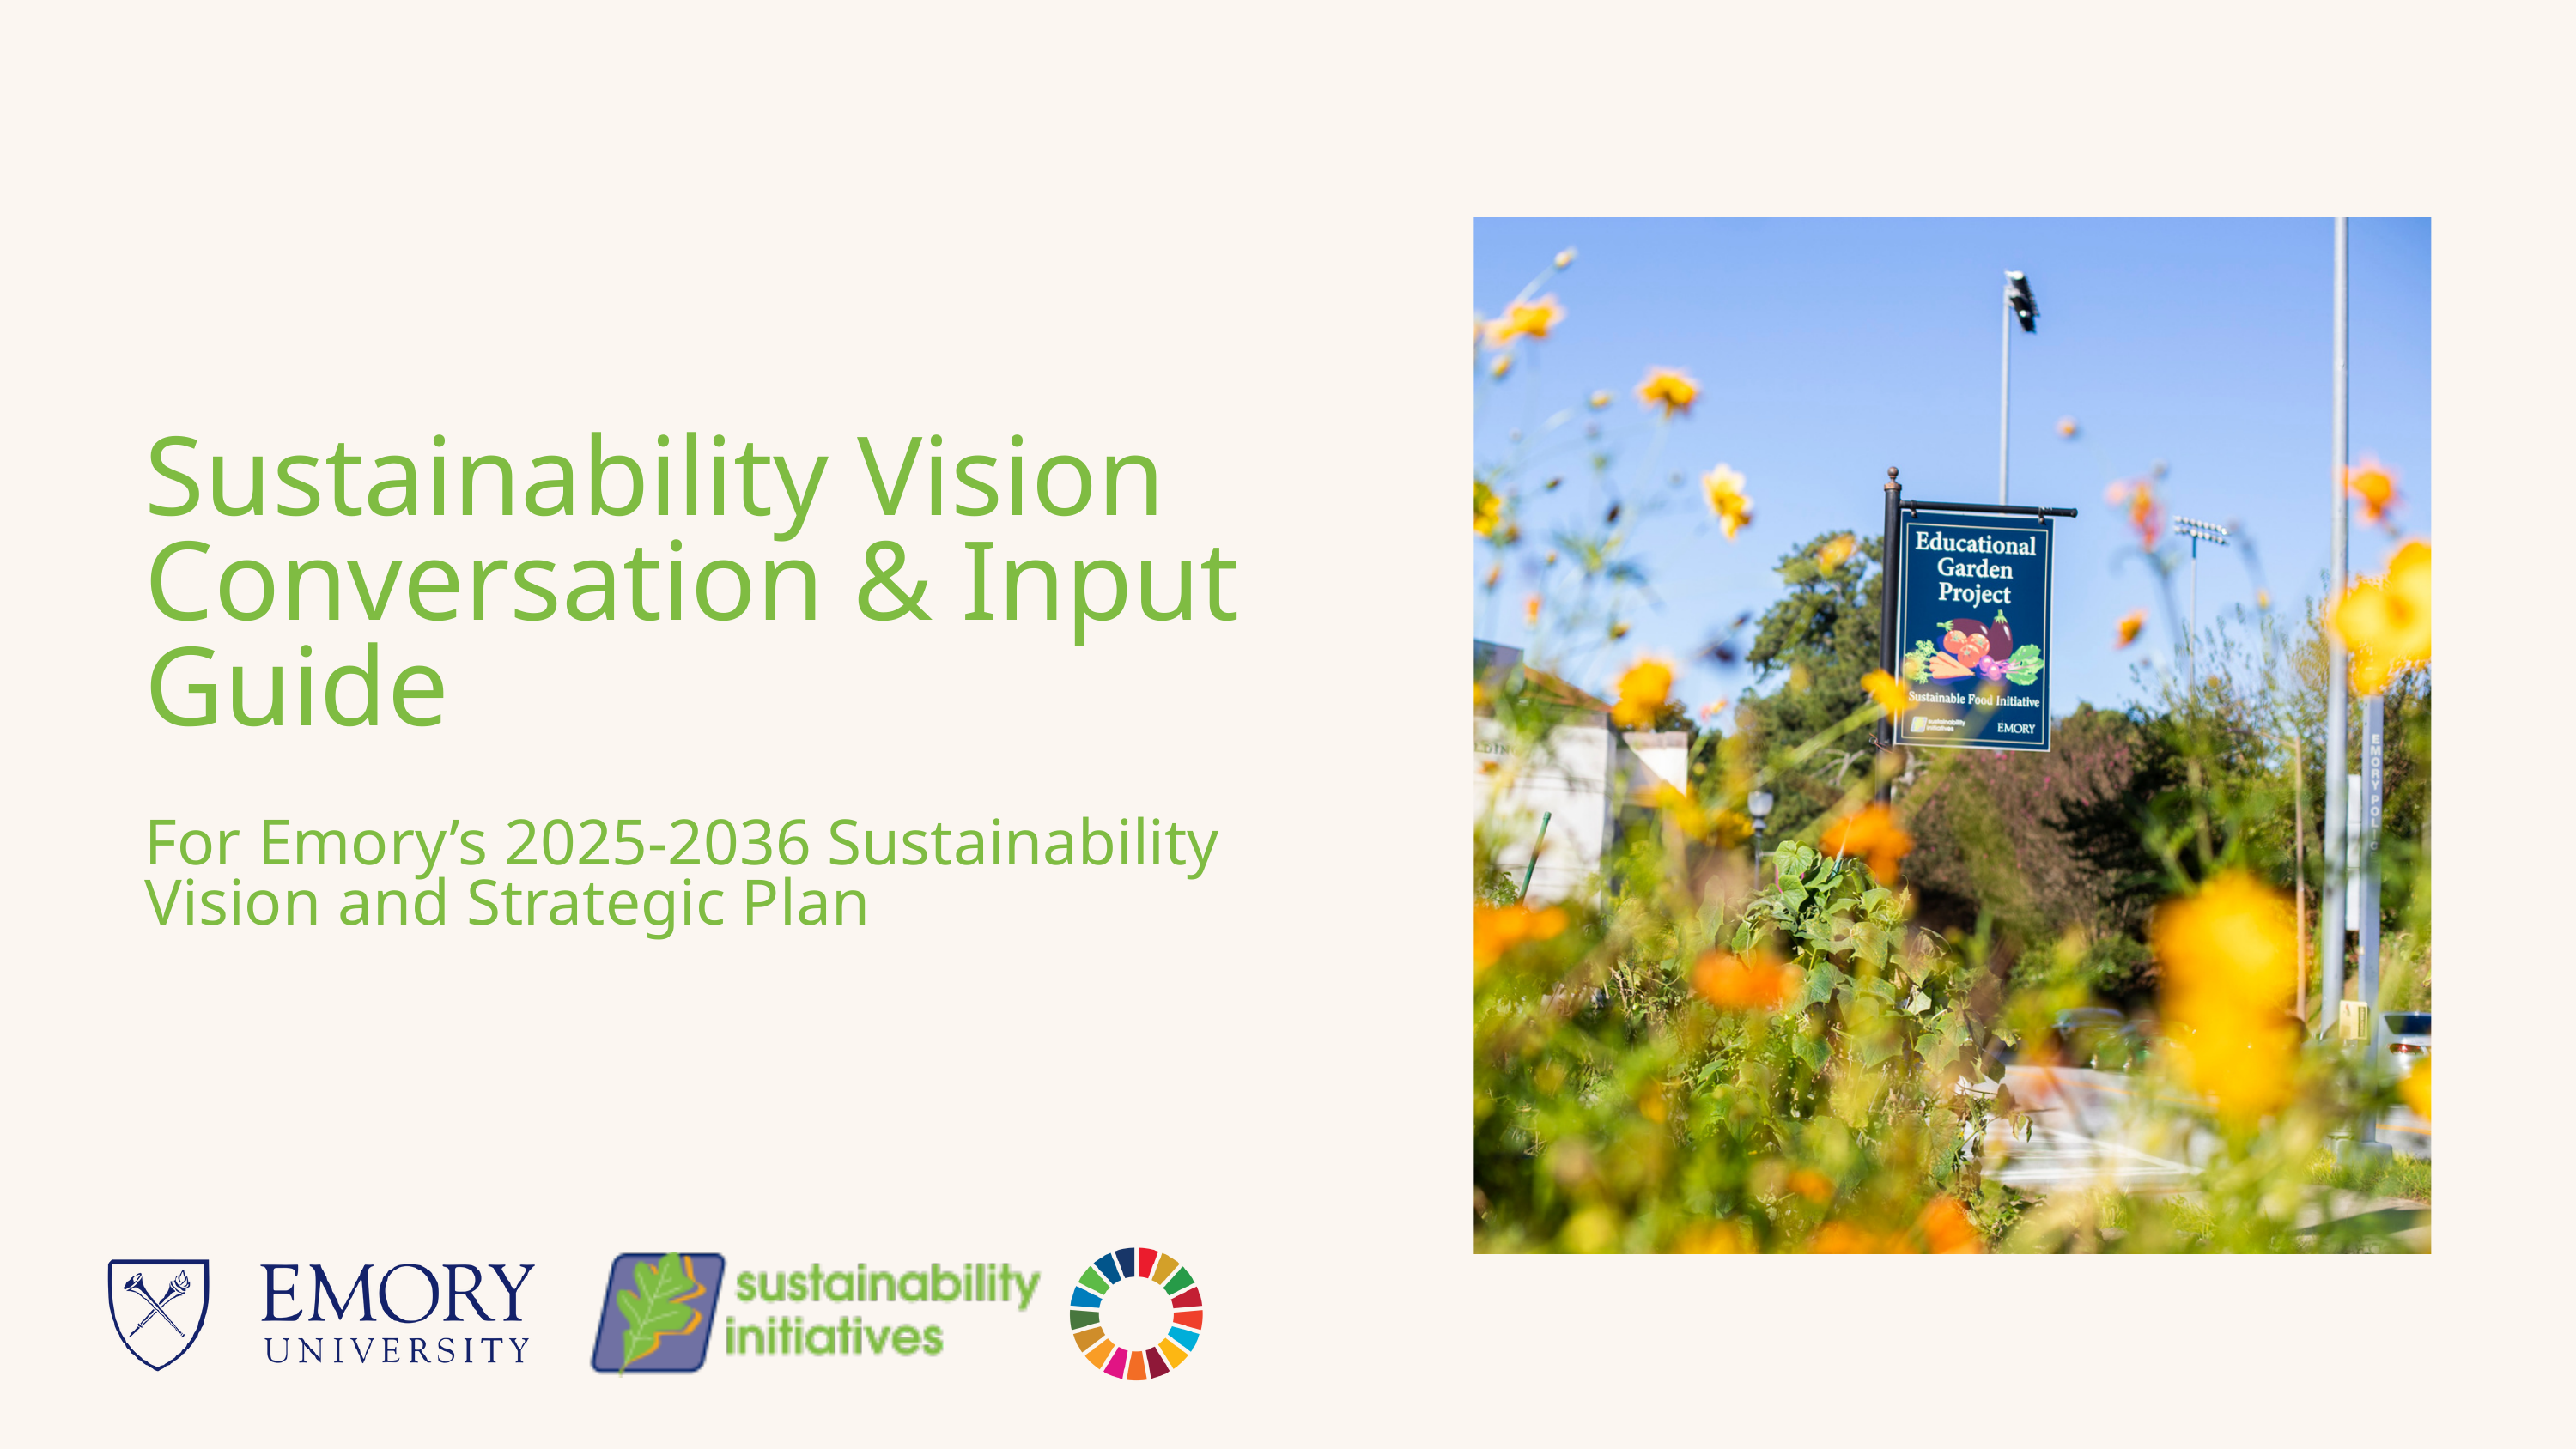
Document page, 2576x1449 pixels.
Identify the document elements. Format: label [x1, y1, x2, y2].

text_box [0, 0, 2576, 1449]
